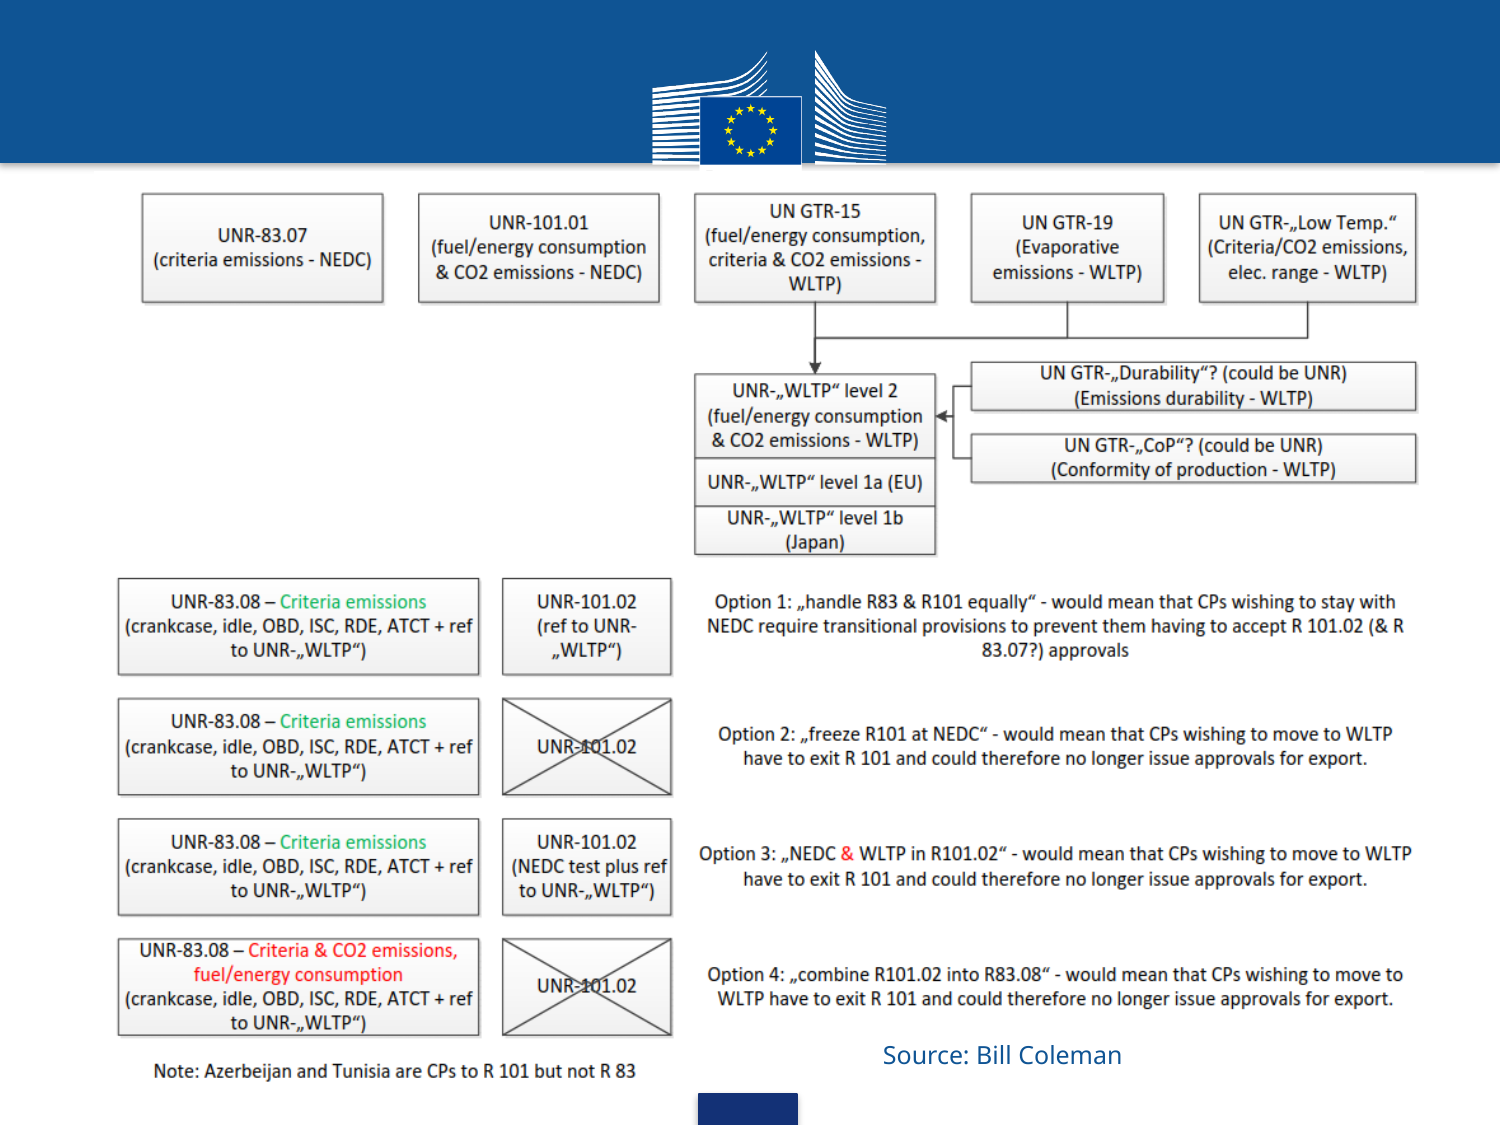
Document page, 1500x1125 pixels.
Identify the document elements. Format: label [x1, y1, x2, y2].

picture [94, 171, 1424, 1083]
